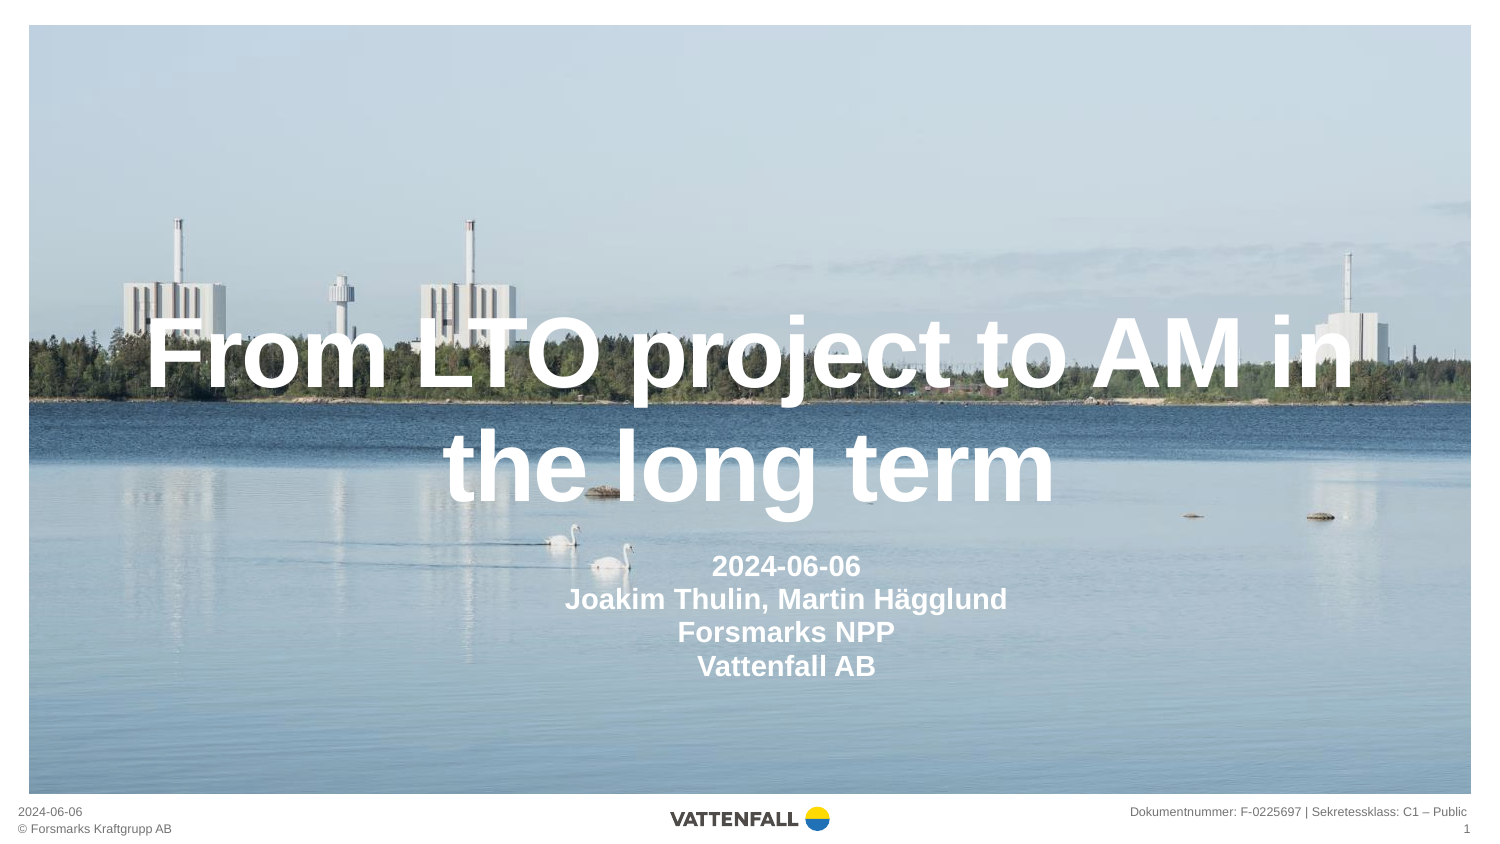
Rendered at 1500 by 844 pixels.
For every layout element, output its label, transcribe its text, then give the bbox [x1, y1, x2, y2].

slide_number 1 [1417, 823, 1471, 835]
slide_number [18, 804, 502, 823]
footer Dokumentnummer: F-0225697 | Sekretessklass: C1 – Public [872, 804, 1471, 823]
picture [29, 25, 1471, 794]
